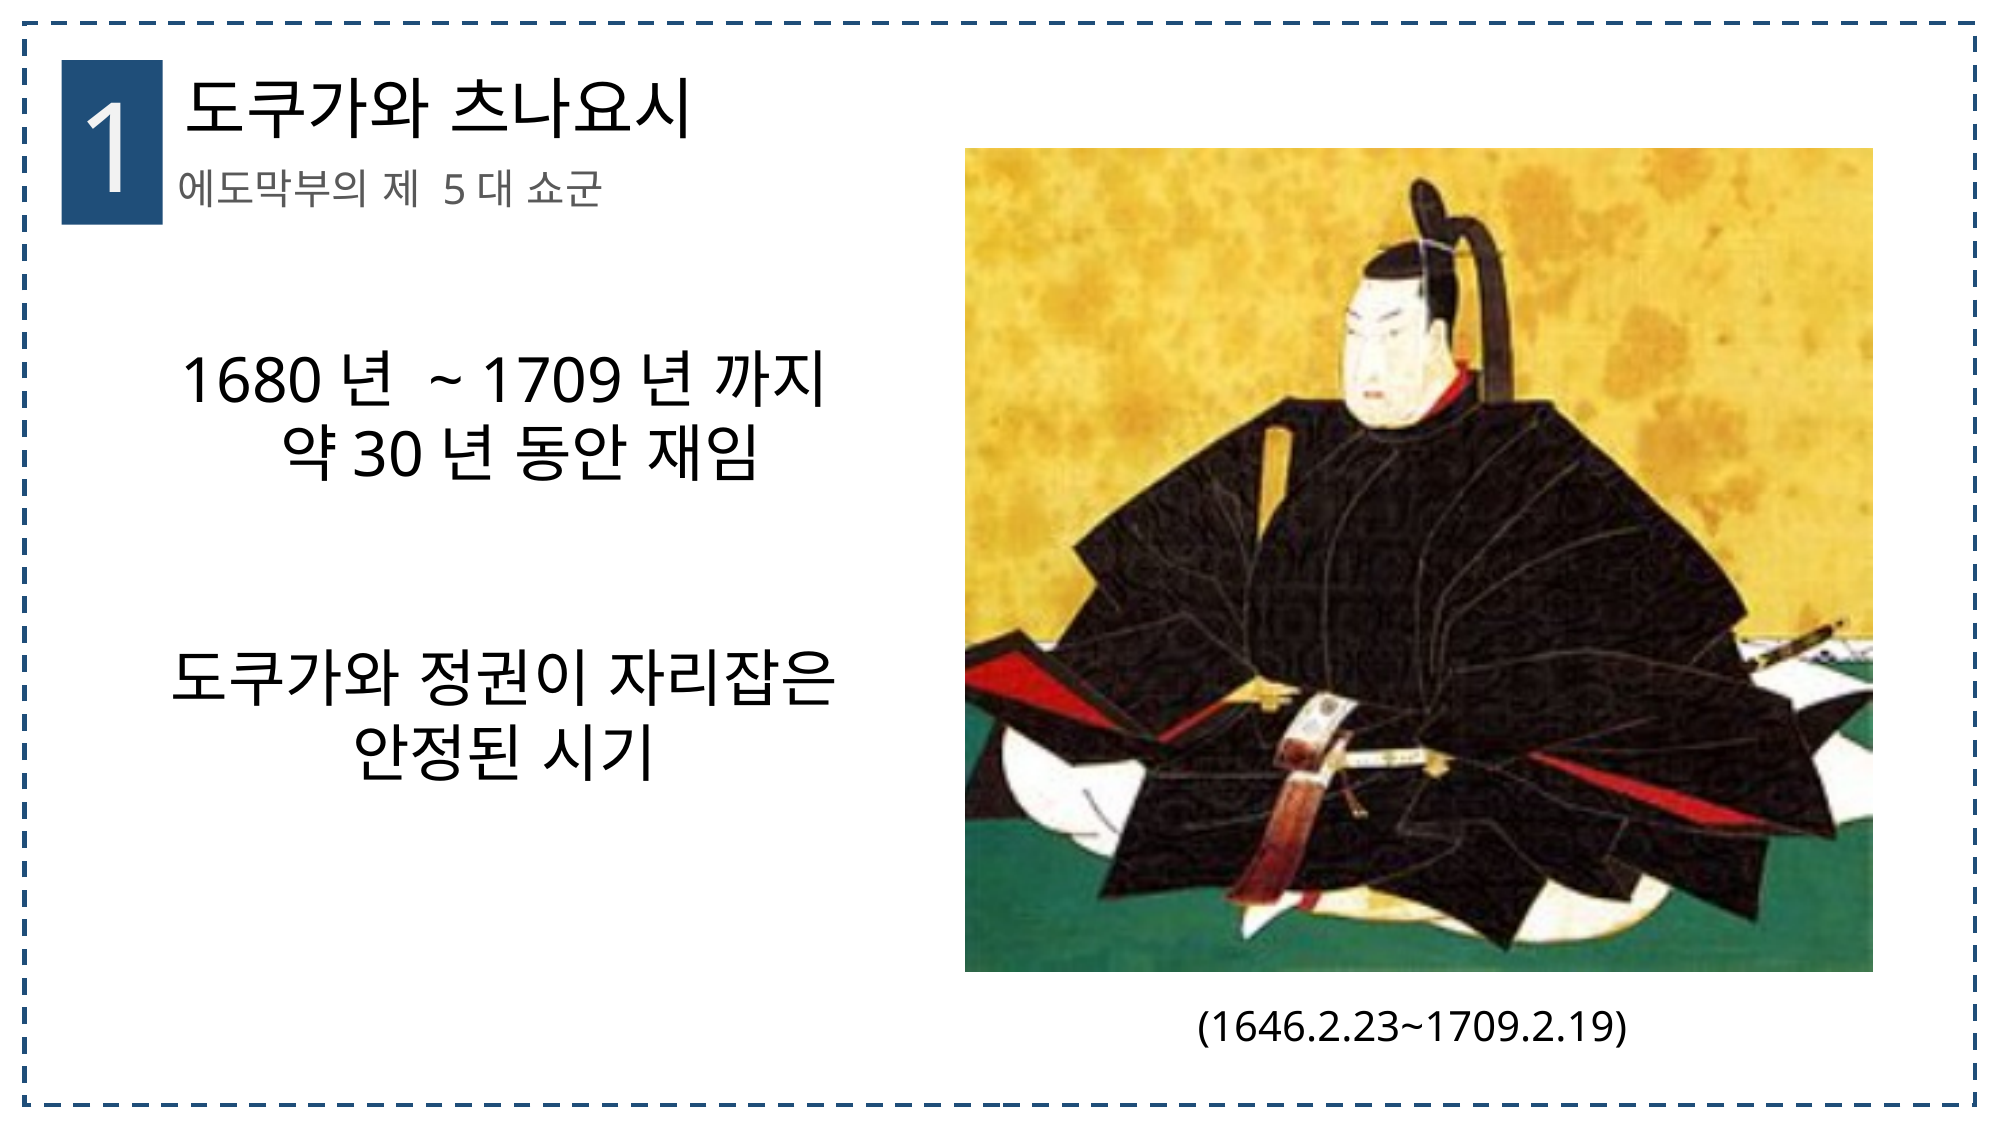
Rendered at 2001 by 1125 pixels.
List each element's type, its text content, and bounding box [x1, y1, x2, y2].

picture [965, 148, 1873, 972]
text_box 1680년 ~ 1709년 까지 약30년 동안 재임 도쿠가와 정권이 자리잡은 안정된 시기 [49, 332, 960, 872]
text_box [23, 22, 1976, 1106]
text_box (1646.2.23~1709.2.19) [1182, 992, 1837, 1057]
